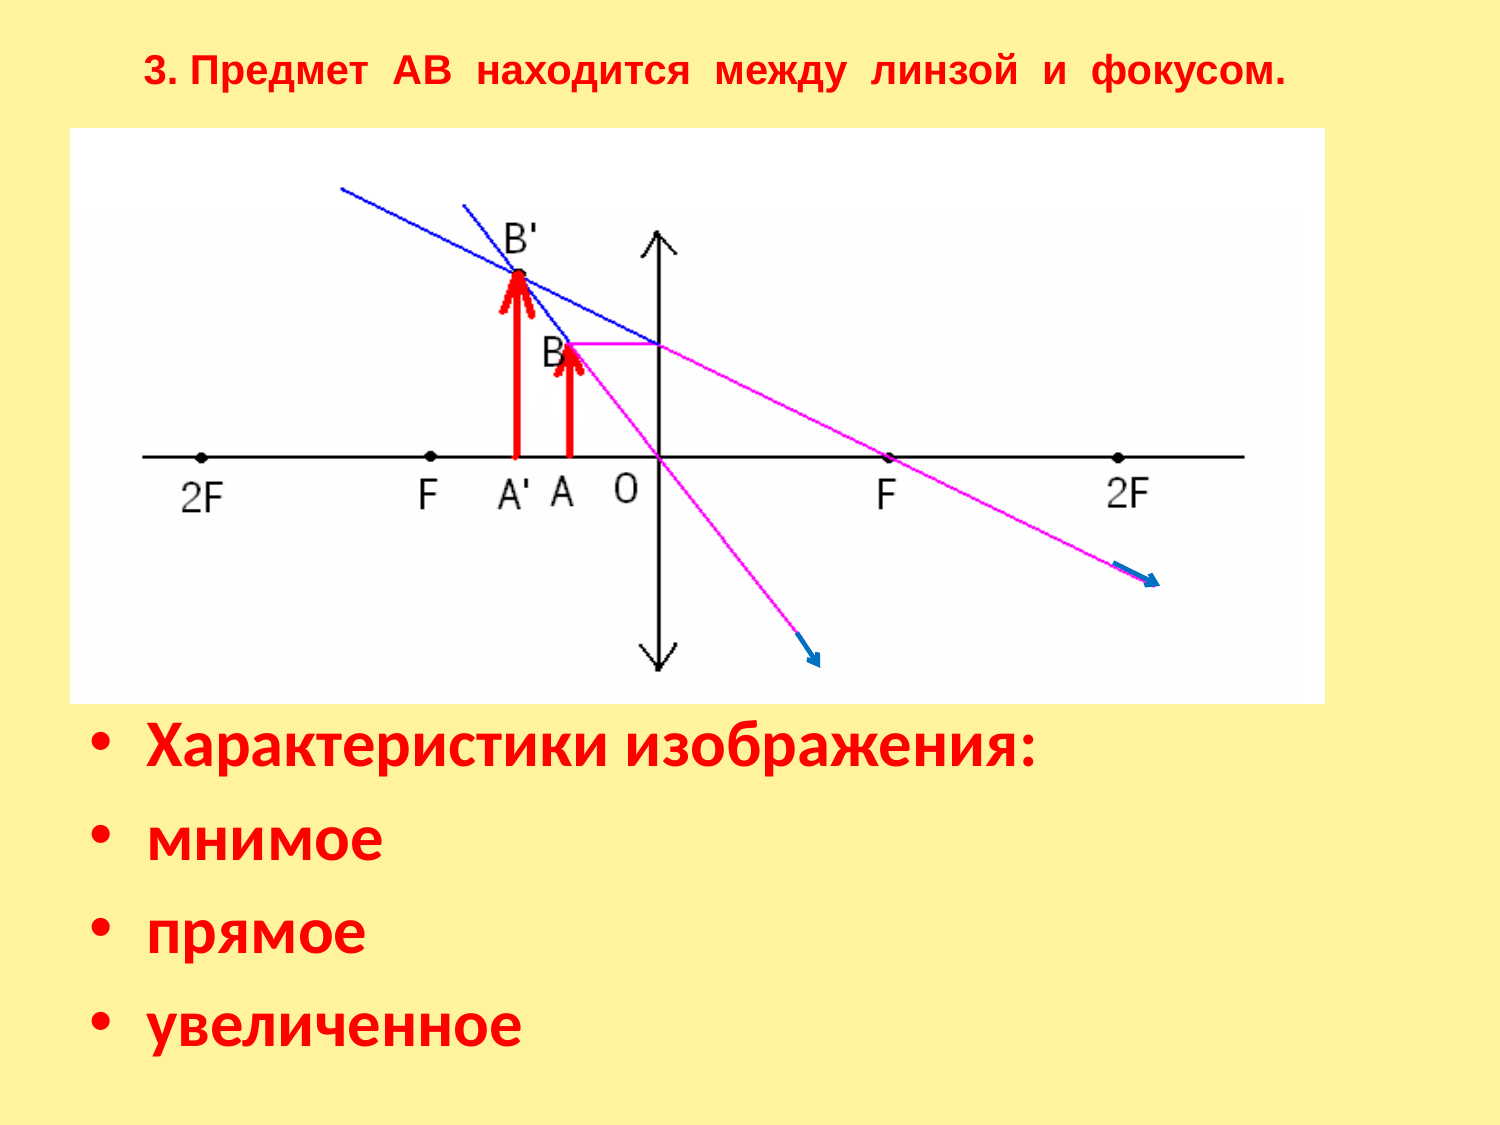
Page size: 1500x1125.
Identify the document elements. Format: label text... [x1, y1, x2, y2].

list Характеристики изображения: мнимое прямое увеличенное [74, 692, 1425, 1083]
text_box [1112, 562, 1161, 587]
text_box 3. Предмет АВ находится между линзой и фокусом. [128, 35, 1360, 100]
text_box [790, 638, 827, 663]
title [70, 128, 1325, 704]
